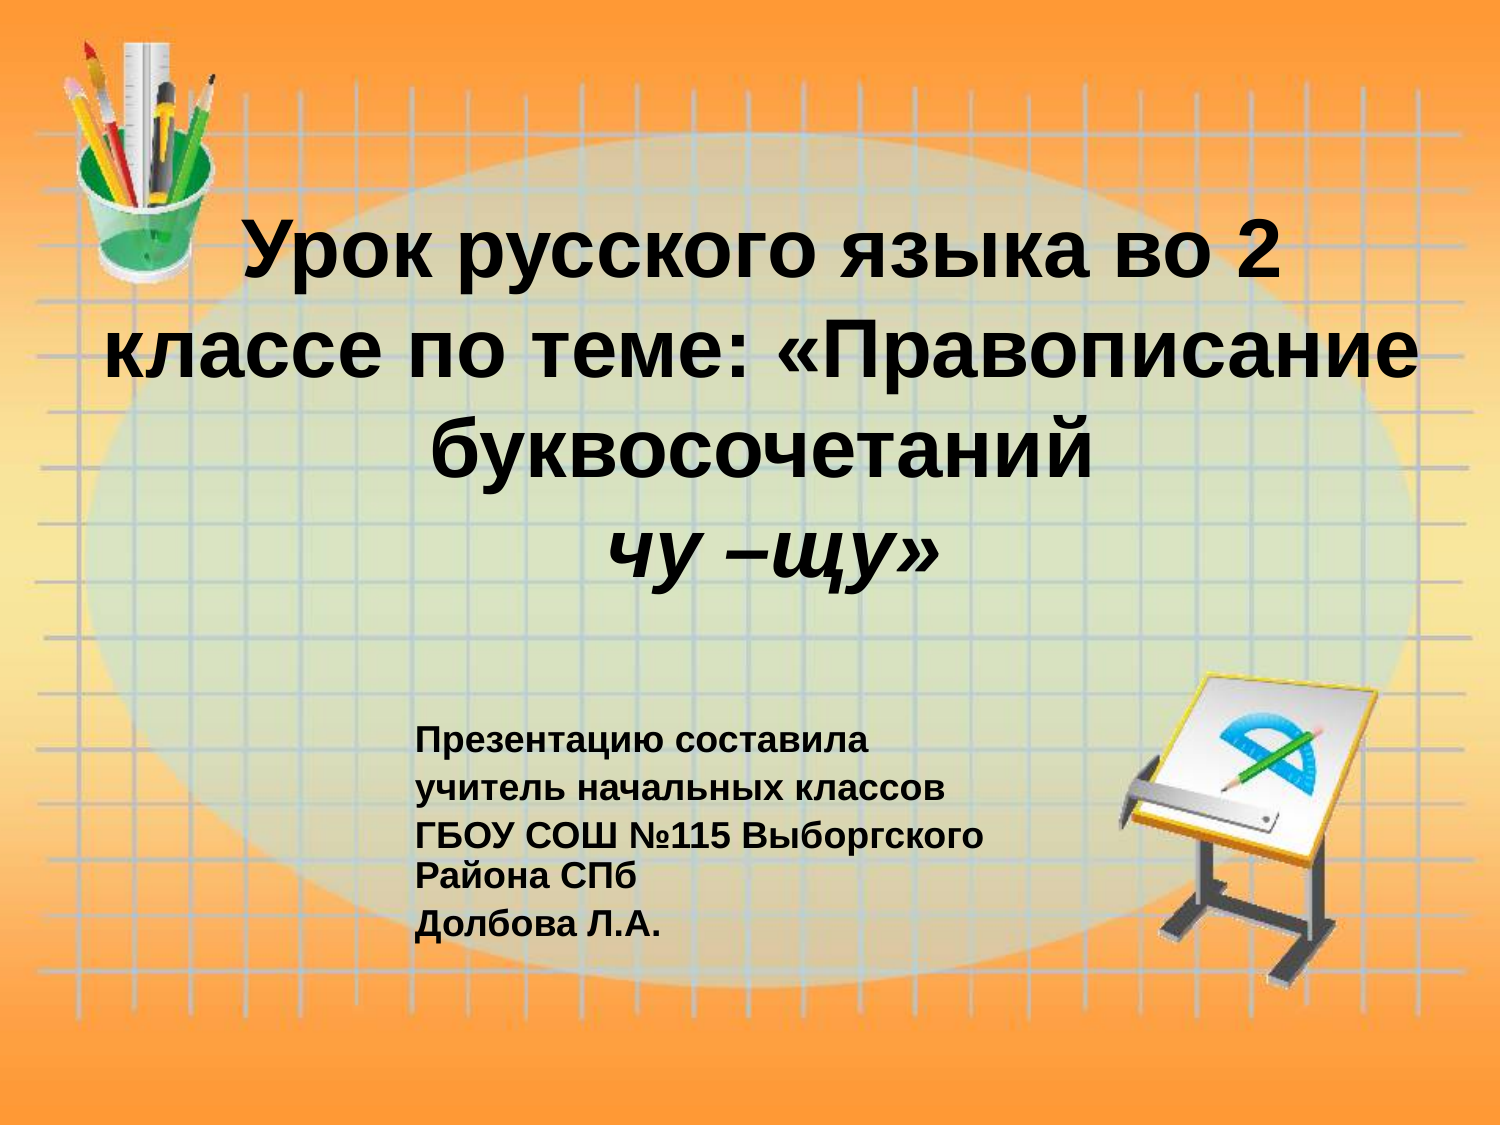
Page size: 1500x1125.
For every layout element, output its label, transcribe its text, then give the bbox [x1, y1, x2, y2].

title Урок русского языка во 2 классе по теме: «Правописание буквосочетаний чу –щу» [87, 299, 1438, 488]
list Презентацию составила учитель начальных классов ГБОУ СОШ №115 Выборгского Района СПб Долбова Л.А. [399, 712, 1126, 981]
picture [0, 0, 1500, 1125]
